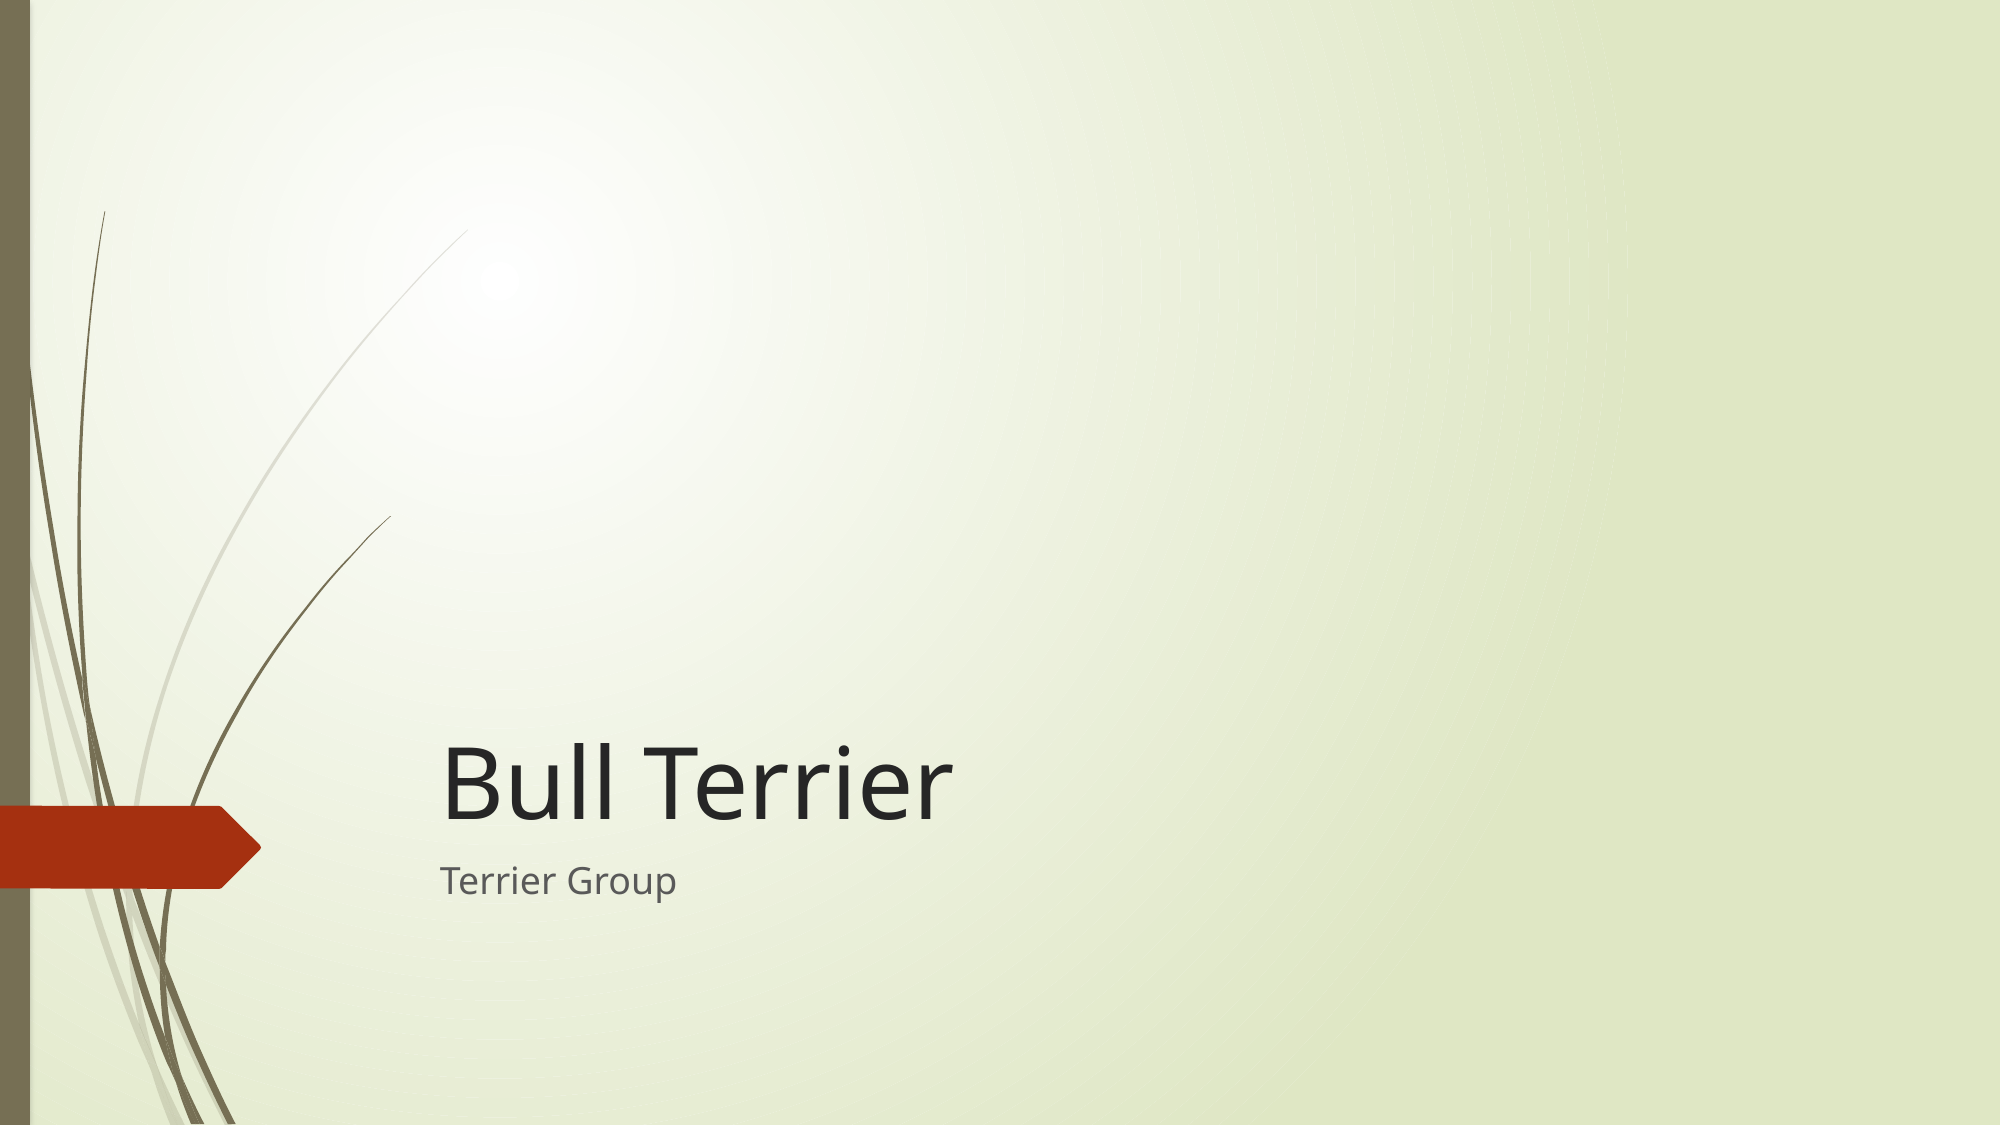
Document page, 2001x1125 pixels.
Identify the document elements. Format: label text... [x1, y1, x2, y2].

list Terrier Group [424, 849, 1888, 970]
title Bull Terrier [424, 399, 1888, 847]
